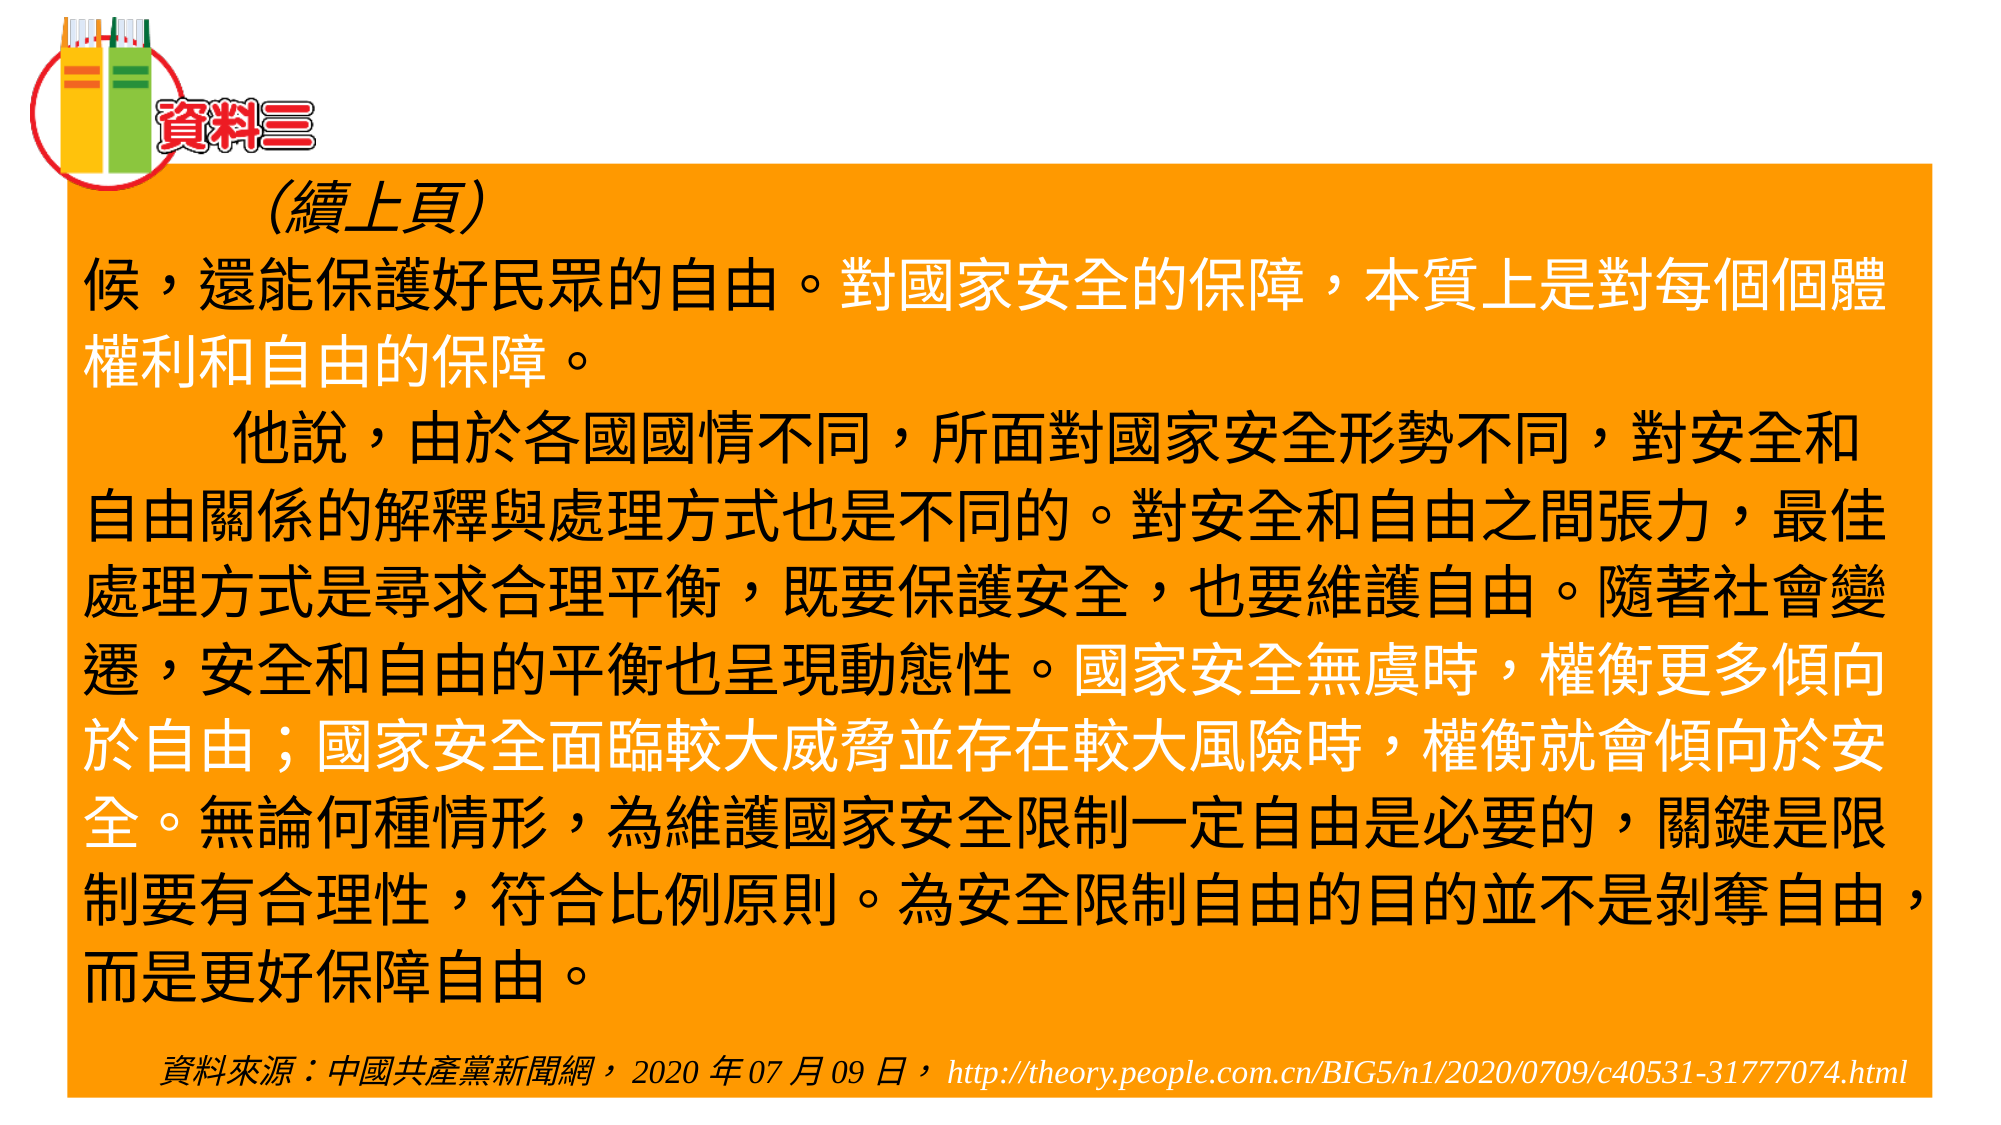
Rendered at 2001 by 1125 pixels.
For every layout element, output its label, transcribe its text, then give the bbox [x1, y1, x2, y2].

picture [30, 17, 316, 191]
text_box （續上頁） 候，還能保護好民眾的自由。對國家安全的保障，本質上是對每個個體權利和自由的保障。 他說，由於各國國情不同，所面對國家安全形勢不同，對安全和自由關係的解釋與處理方式也是不同的。對安全和自由之間張力，最佳處理方式是尋求合理平衡，既要保護安全，也要維護自由。隨著社會變遷，安全和自由的平衡也呈現動態性。國家安全無虞時，權衡更多傾向於自由；國家安全面臨較大威脅並存在較大風險時，權衡就會傾向於安全。無論何種情形，為維護國家安全限制一定自由是必要的，關鍵是限制要有合理性，符合比例原則。為安全限制自由的目的並不是剝奪自由，而是更好保障自由。 資料來源：中國共產黨新聞網，2020年07月09日，http://theory.people.com.cn/BIG5/n1/2020/0709/c40531-31777074.html [67, 163, 1933, 1098]
slide_number 27 [1412, 1098, 1863, 1103]
